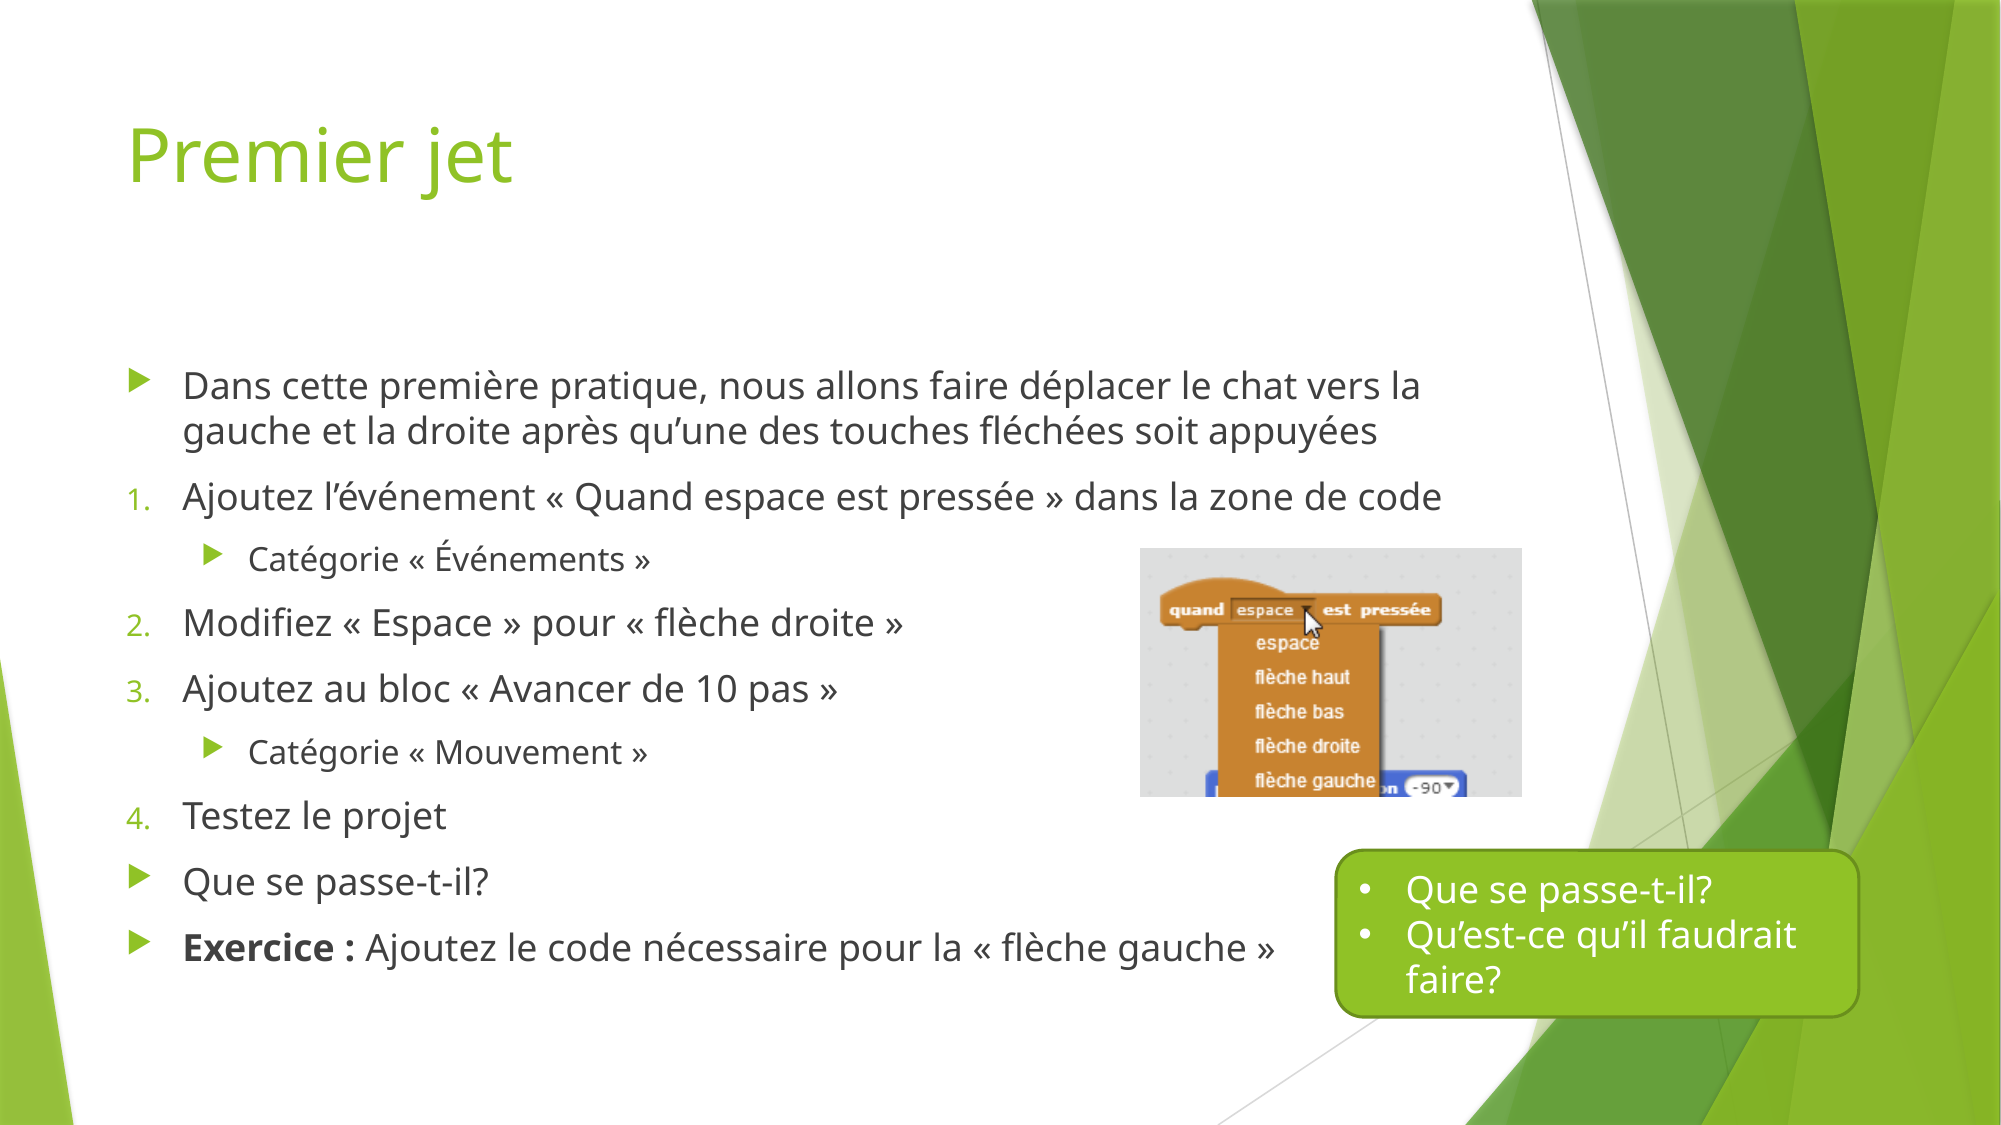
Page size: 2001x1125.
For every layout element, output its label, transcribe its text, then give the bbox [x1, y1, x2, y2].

list Dans cette première pratique, nous allons faire déplacer le chat vers la gauche et la droite après qu’une des touches fléchées soit appuyées Ajoutez l’événement « Quand espace est pressée » dans la zone de code Catégorie « Événements » Modifiez « Espace » pour « flèche droite » Ajoutez au bloc « Avancer de 10 pas » Catégorie « Mouvement » Testez le projet Que se passe-t-il? Exercice : Ajoutez le code nécessaire pour la « flèche gauche » [111, 354, 1522, 992]
title Premier jet [111, 99, 1522, 317]
text_box Que se passe-t-il? Qu’est-ce qu’il faudrait faire? [1334, 848, 1861, 1019]
picture [1139, 547, 1522, 798]
